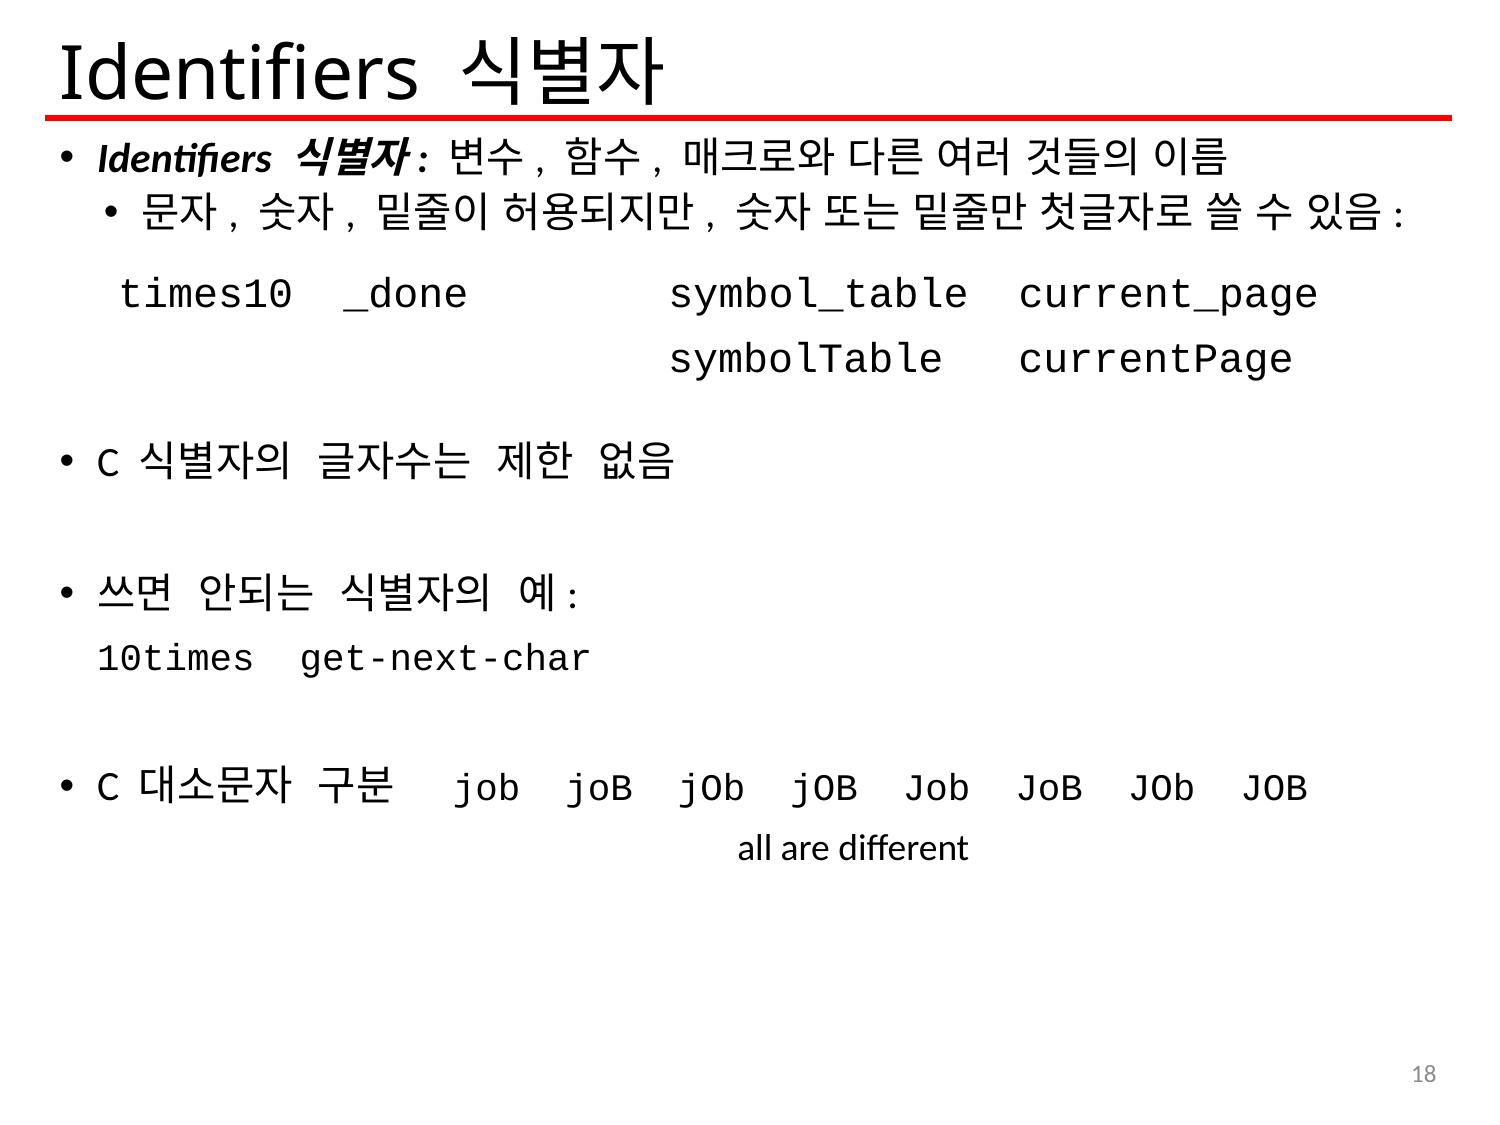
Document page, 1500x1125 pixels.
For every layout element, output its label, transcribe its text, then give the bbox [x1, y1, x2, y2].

text_box all are different [722, 815, 985, 876]
title Identifiers 식별자 [44, 41, 1452, 109]
text_box times10 _done symbol_table current_page symbolTable currentPage [103, 268, 1379, 389]
text_box job joB jOb jOB Job JoB JOb JOB [438, 764, 1379, 815]
slide_number 18 [1059, 1042, 1452, 1103]
list Identifiers 식별자: 변수, 함수, 매크로와 다른 여러 것들의 이름 문자, 숫자, 밑줄이 허용되지만, 숫자 또는 밑줄만 첫글자로 쓸 수 있음: C 식별자의 글자수는 제한 없음 쓰면 안되는 식별자의 예: 10times get-next-char C 대소문자 구분 [44, 128, 1452, 1016]
